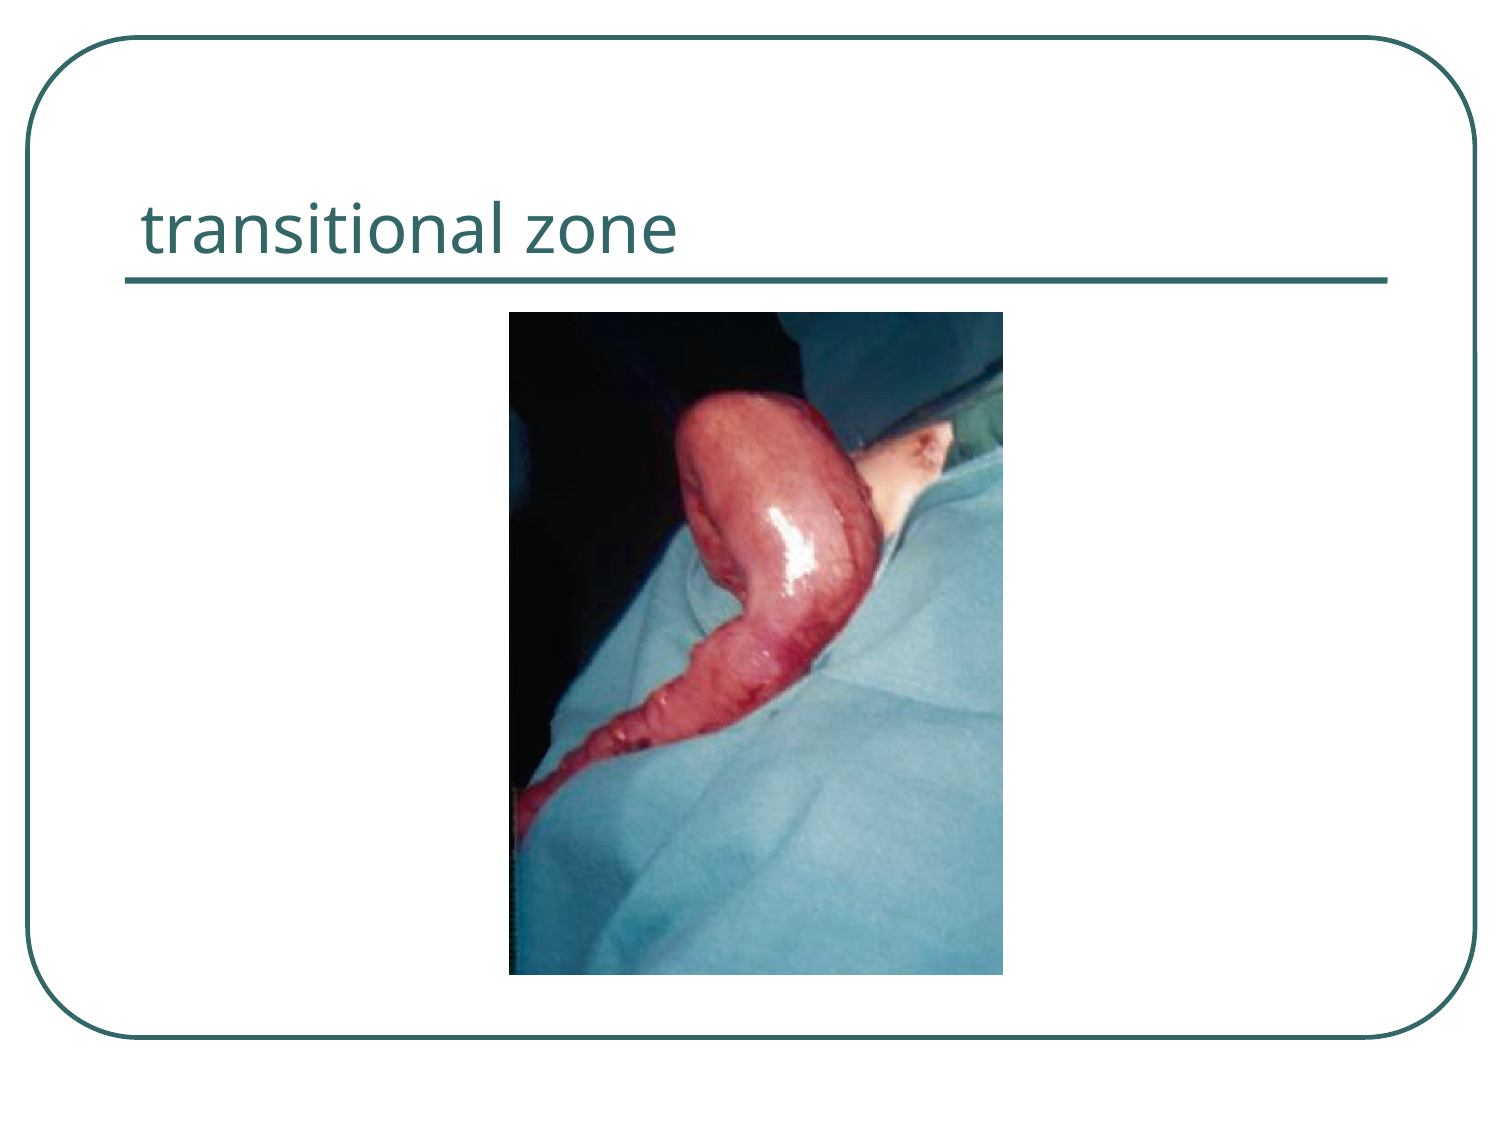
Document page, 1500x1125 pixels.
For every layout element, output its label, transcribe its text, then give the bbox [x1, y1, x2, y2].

title transitional zone [124, 87, 1388, 276]
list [509, 312, 1003, 976]
